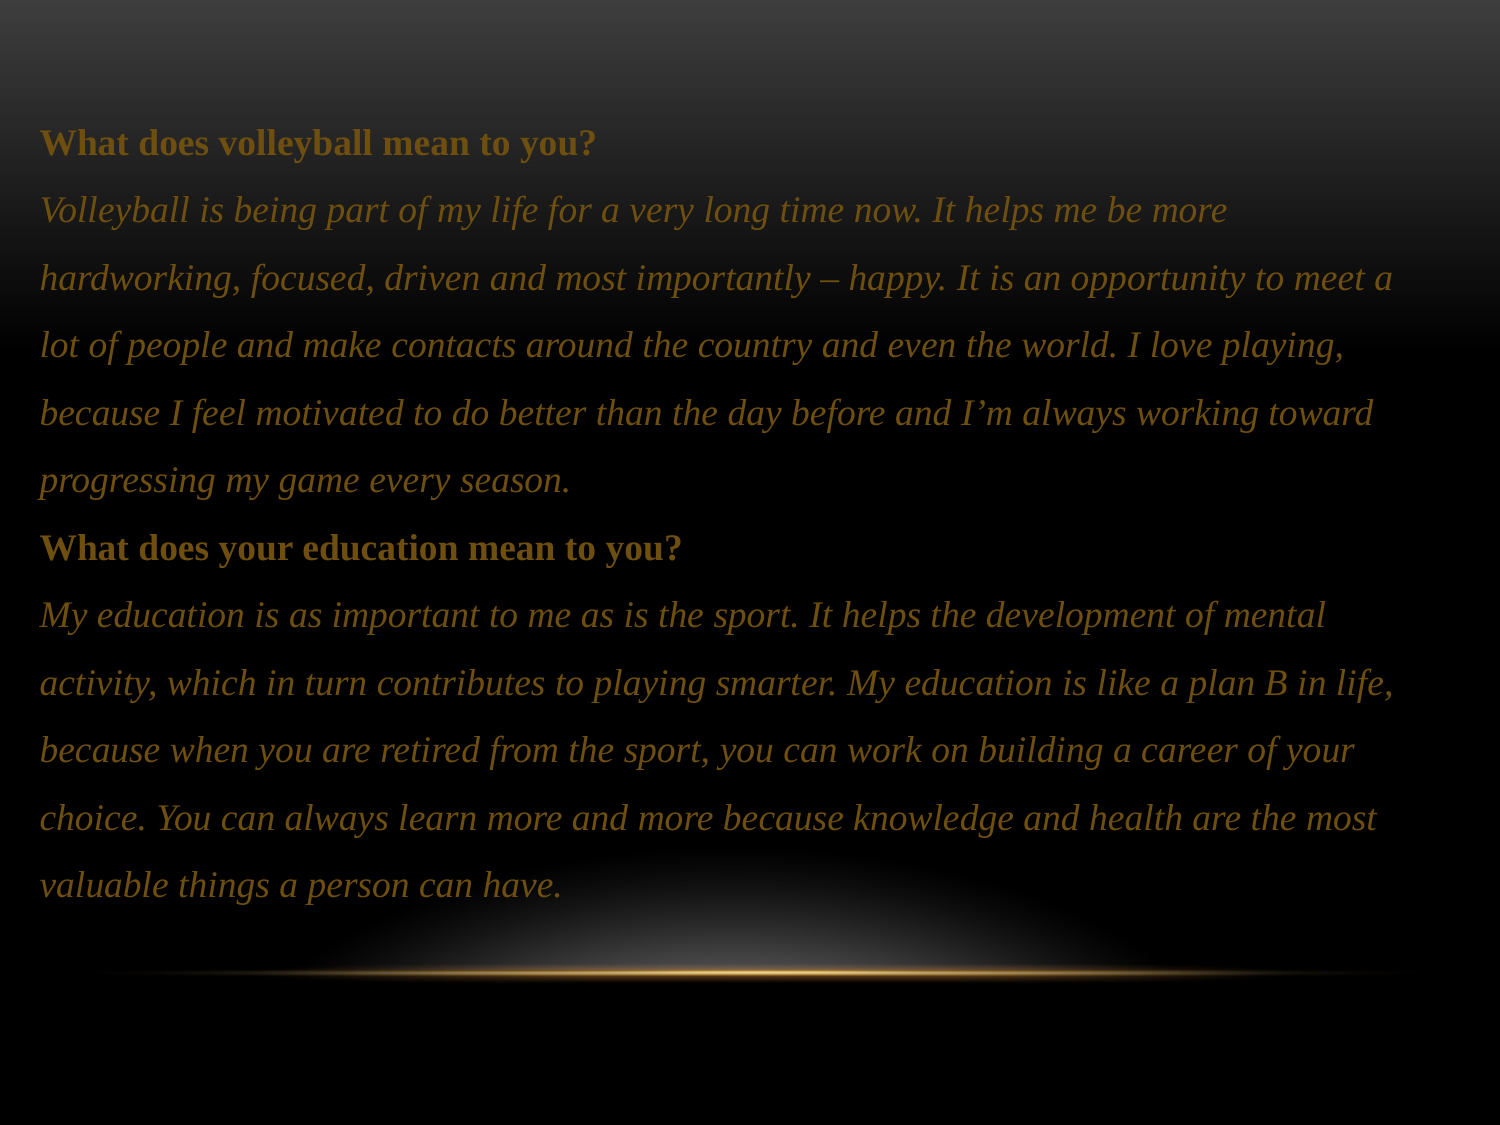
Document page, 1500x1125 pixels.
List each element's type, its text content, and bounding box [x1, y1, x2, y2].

picture [0, 0, 1500, 1125]
text_box What does volleyball mean to you? Volleyball is being part of my life for a very long time now. It helps me be more hardworking, focused, driven and most importantly – happy. It is an opportunity to meet a lot of people and make contacts around the country and even the world. I love playing, because I feel motivated to do better than the day before and I’m always working toward progressing my game every season. What does your education mean to you? My education is as important to me as is the sport. It helps the development of mental activity, which in turn contributes to playing smarter. My education is like a plan B in life, because when you are retired from the sport, you can work on building a career of your choice. You can always learn more and more because knowledge and health are the most valuable things a person can have. [24, 87, 1450, 980]
